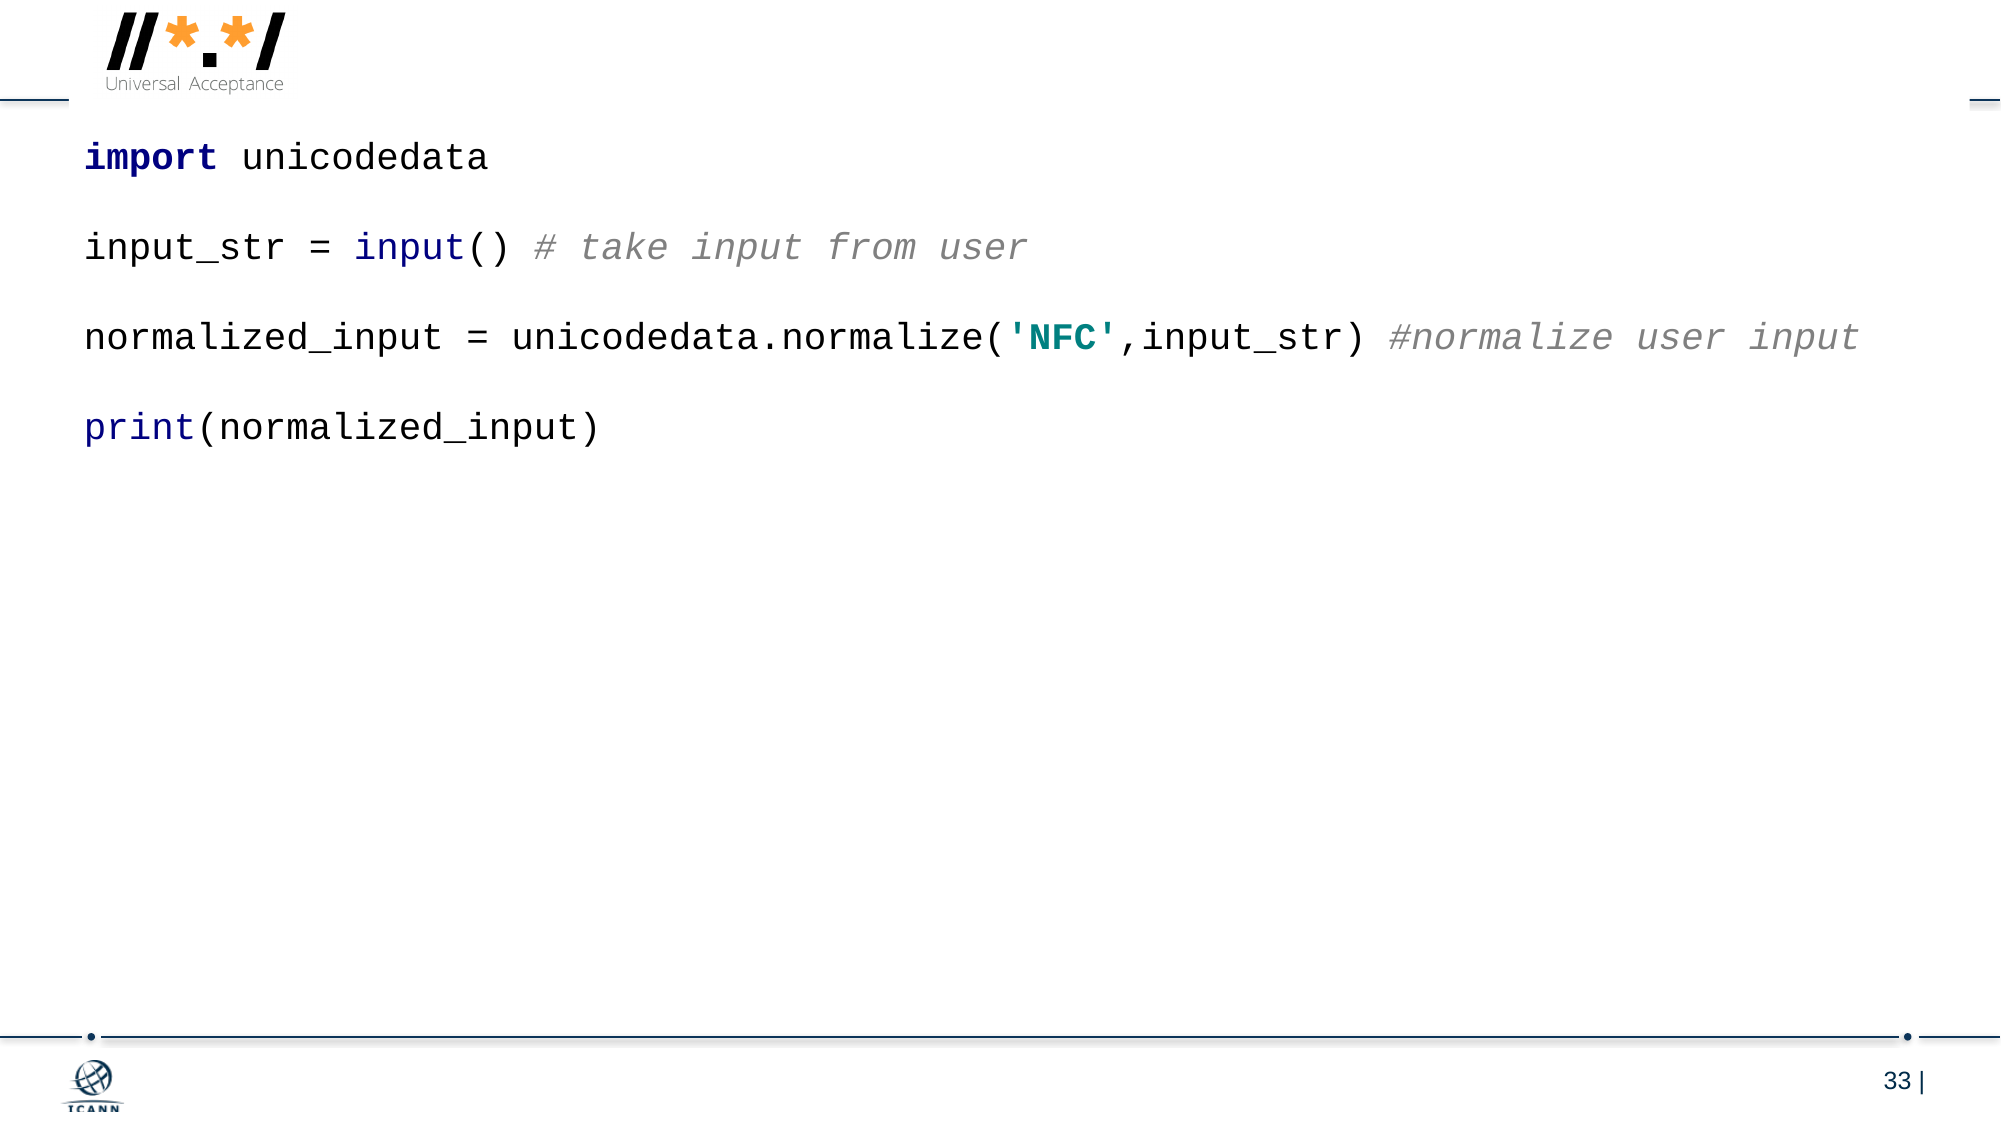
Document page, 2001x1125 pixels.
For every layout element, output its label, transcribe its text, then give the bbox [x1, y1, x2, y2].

list import unicodedata input_str = input() # take input from user normalized_input = unicodedata.normalize('NFC',input_str) #normalize user input print(normalized_input) [68, 0, 1970, 617]
picture [93, 5, 298, 99]
